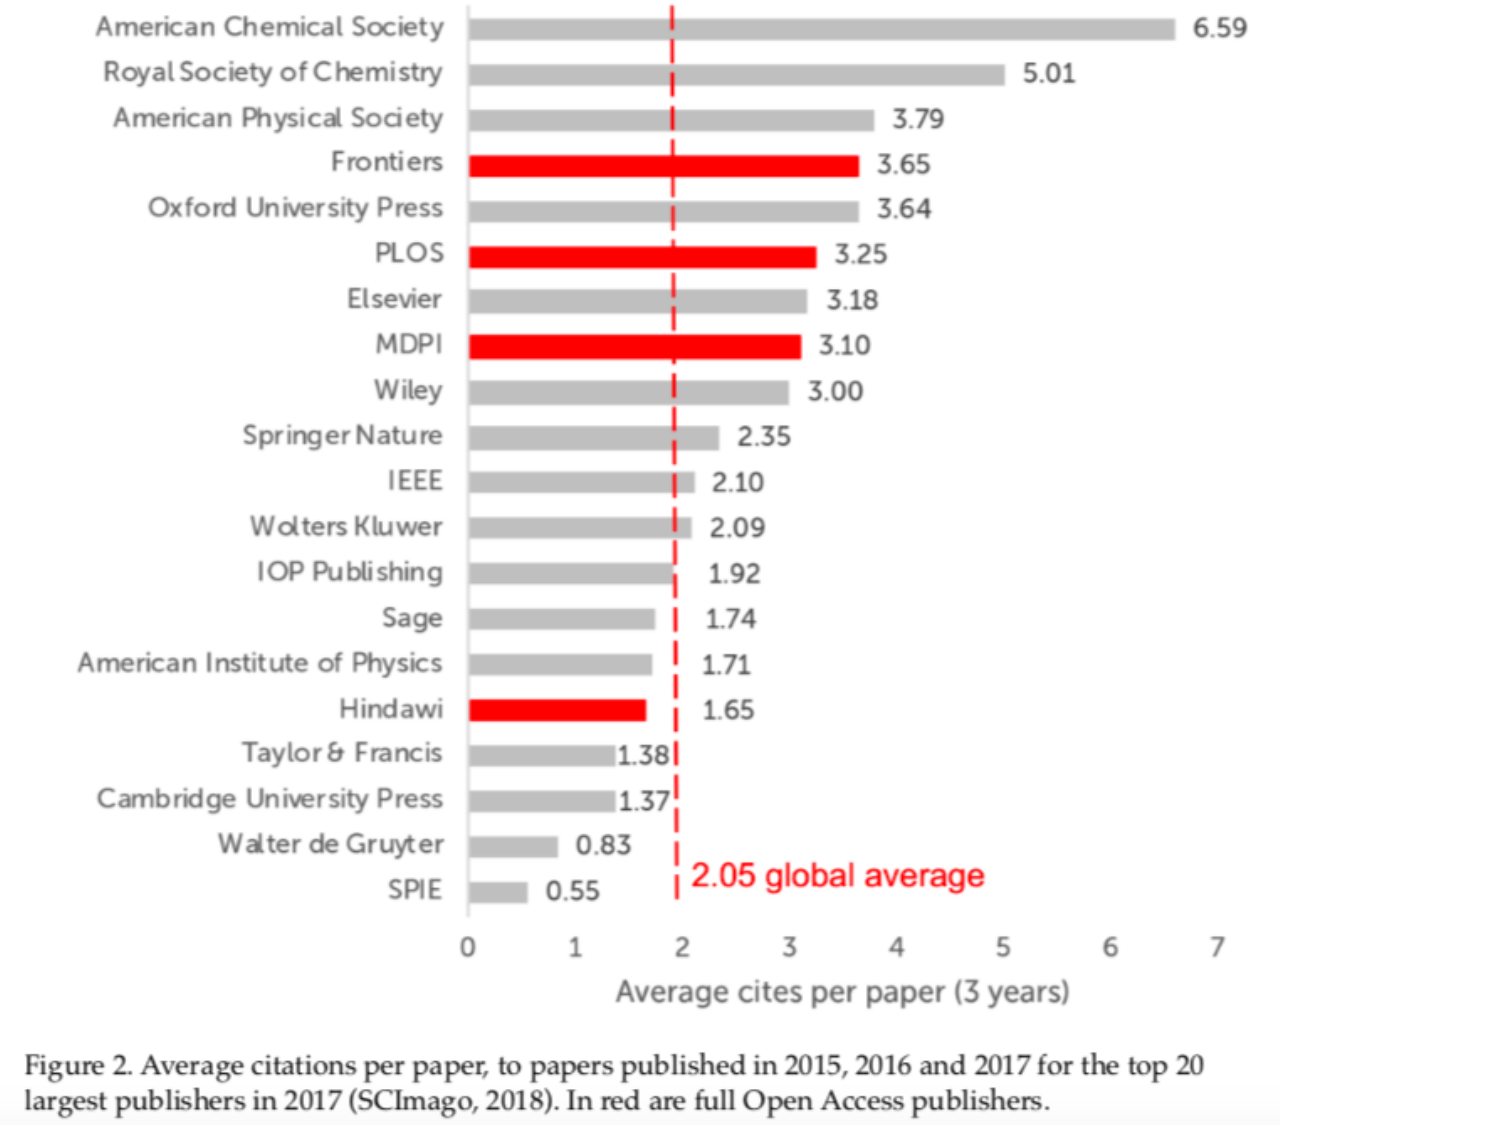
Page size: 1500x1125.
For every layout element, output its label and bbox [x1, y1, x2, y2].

picture [0, 0, 1280, 1125]
